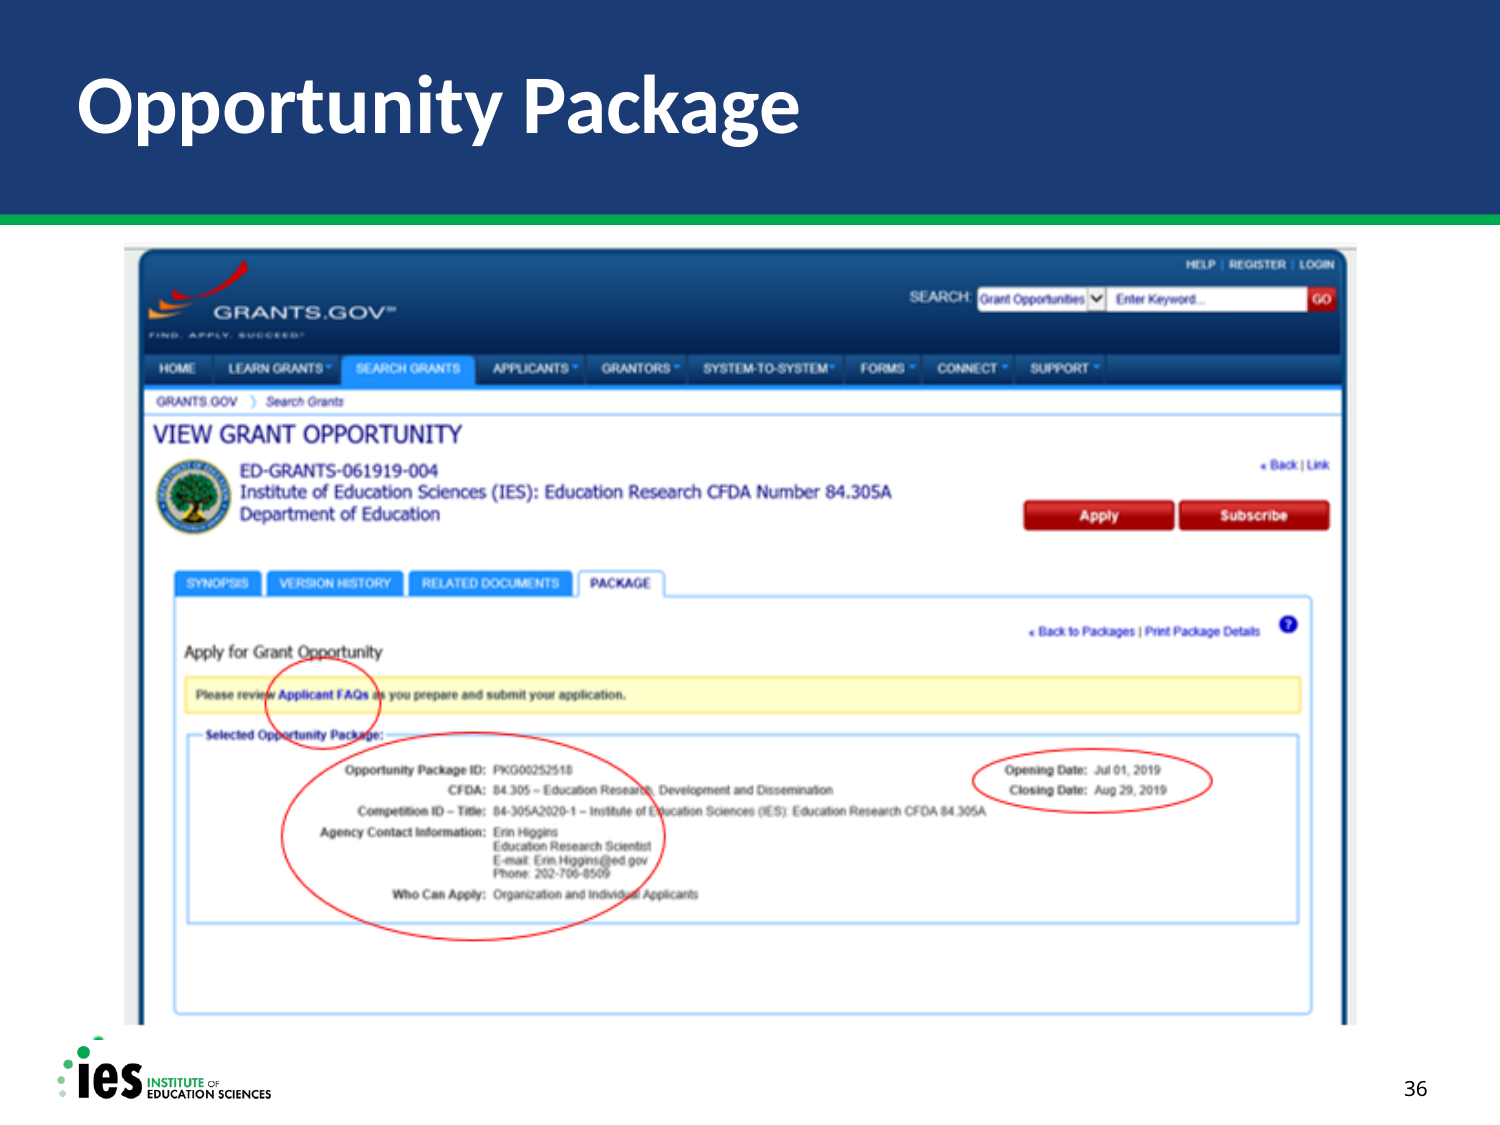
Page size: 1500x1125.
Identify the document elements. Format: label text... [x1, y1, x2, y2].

picture [90, 242, 1410, 1040]
slide_number 36 [1298, 1070, 1443, 1109]
title Opportunity Package [62, 35, 1458, 194]
picture [57, 1045, 271, 1115]
